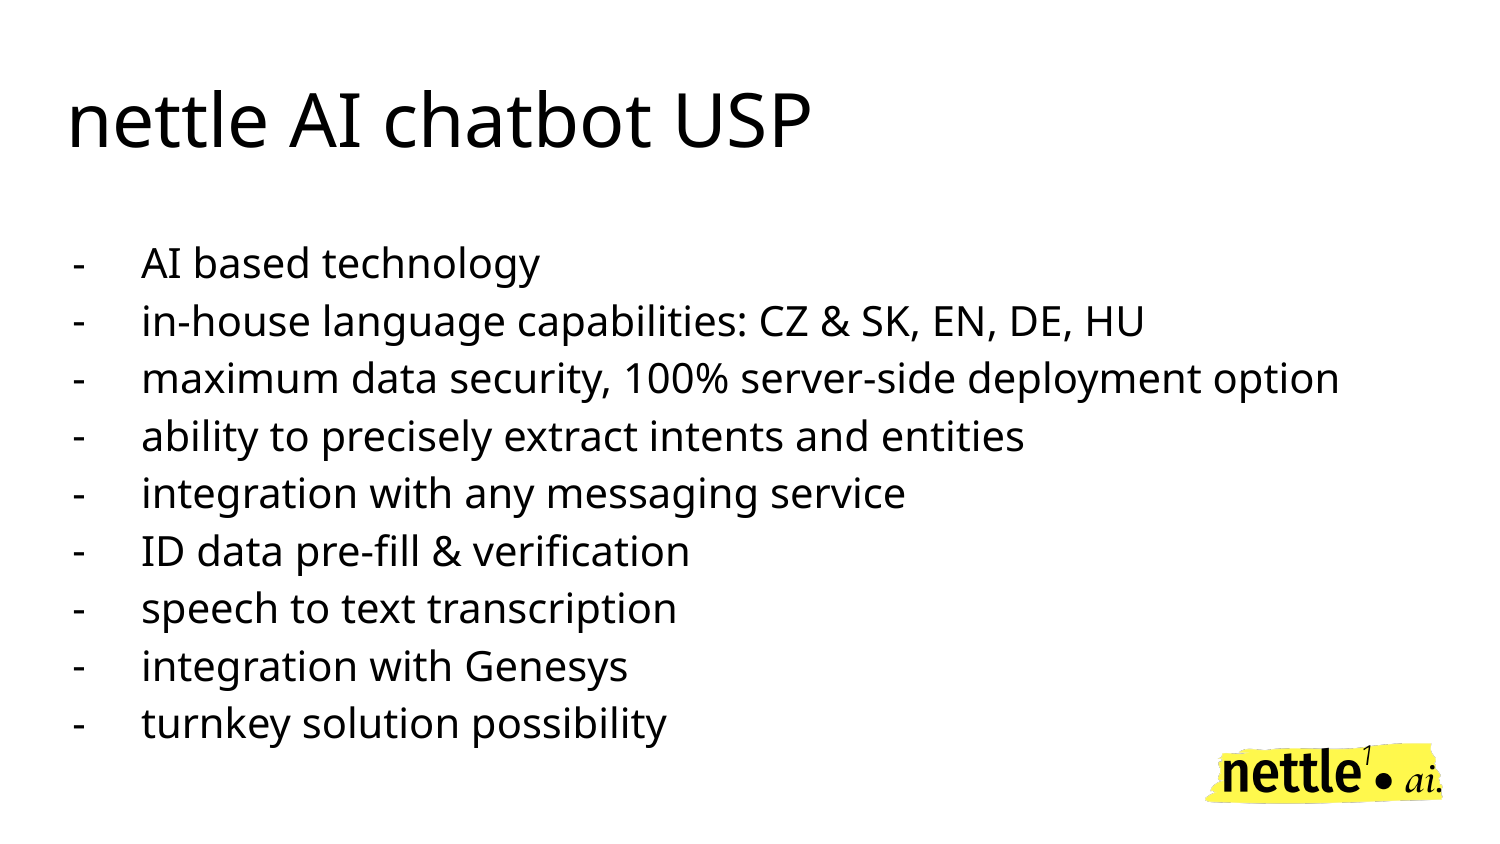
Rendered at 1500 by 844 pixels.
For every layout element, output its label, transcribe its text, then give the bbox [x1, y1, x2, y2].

text_box AI based technology in-house language capabilities: CZ & SK, EN, DE, HU maximum data security, 100% server-side deployment option ability to precisely extract intents and entities integration with any messaging service ID data pre-fill & verification speech to text transcription integration with Genesys turnkey solution possibility [51, 214, 1449, 730]
picture [1190, 727, 1482, 817]
list nettle AI chatbot USP [51, 43, 1449, 158]
